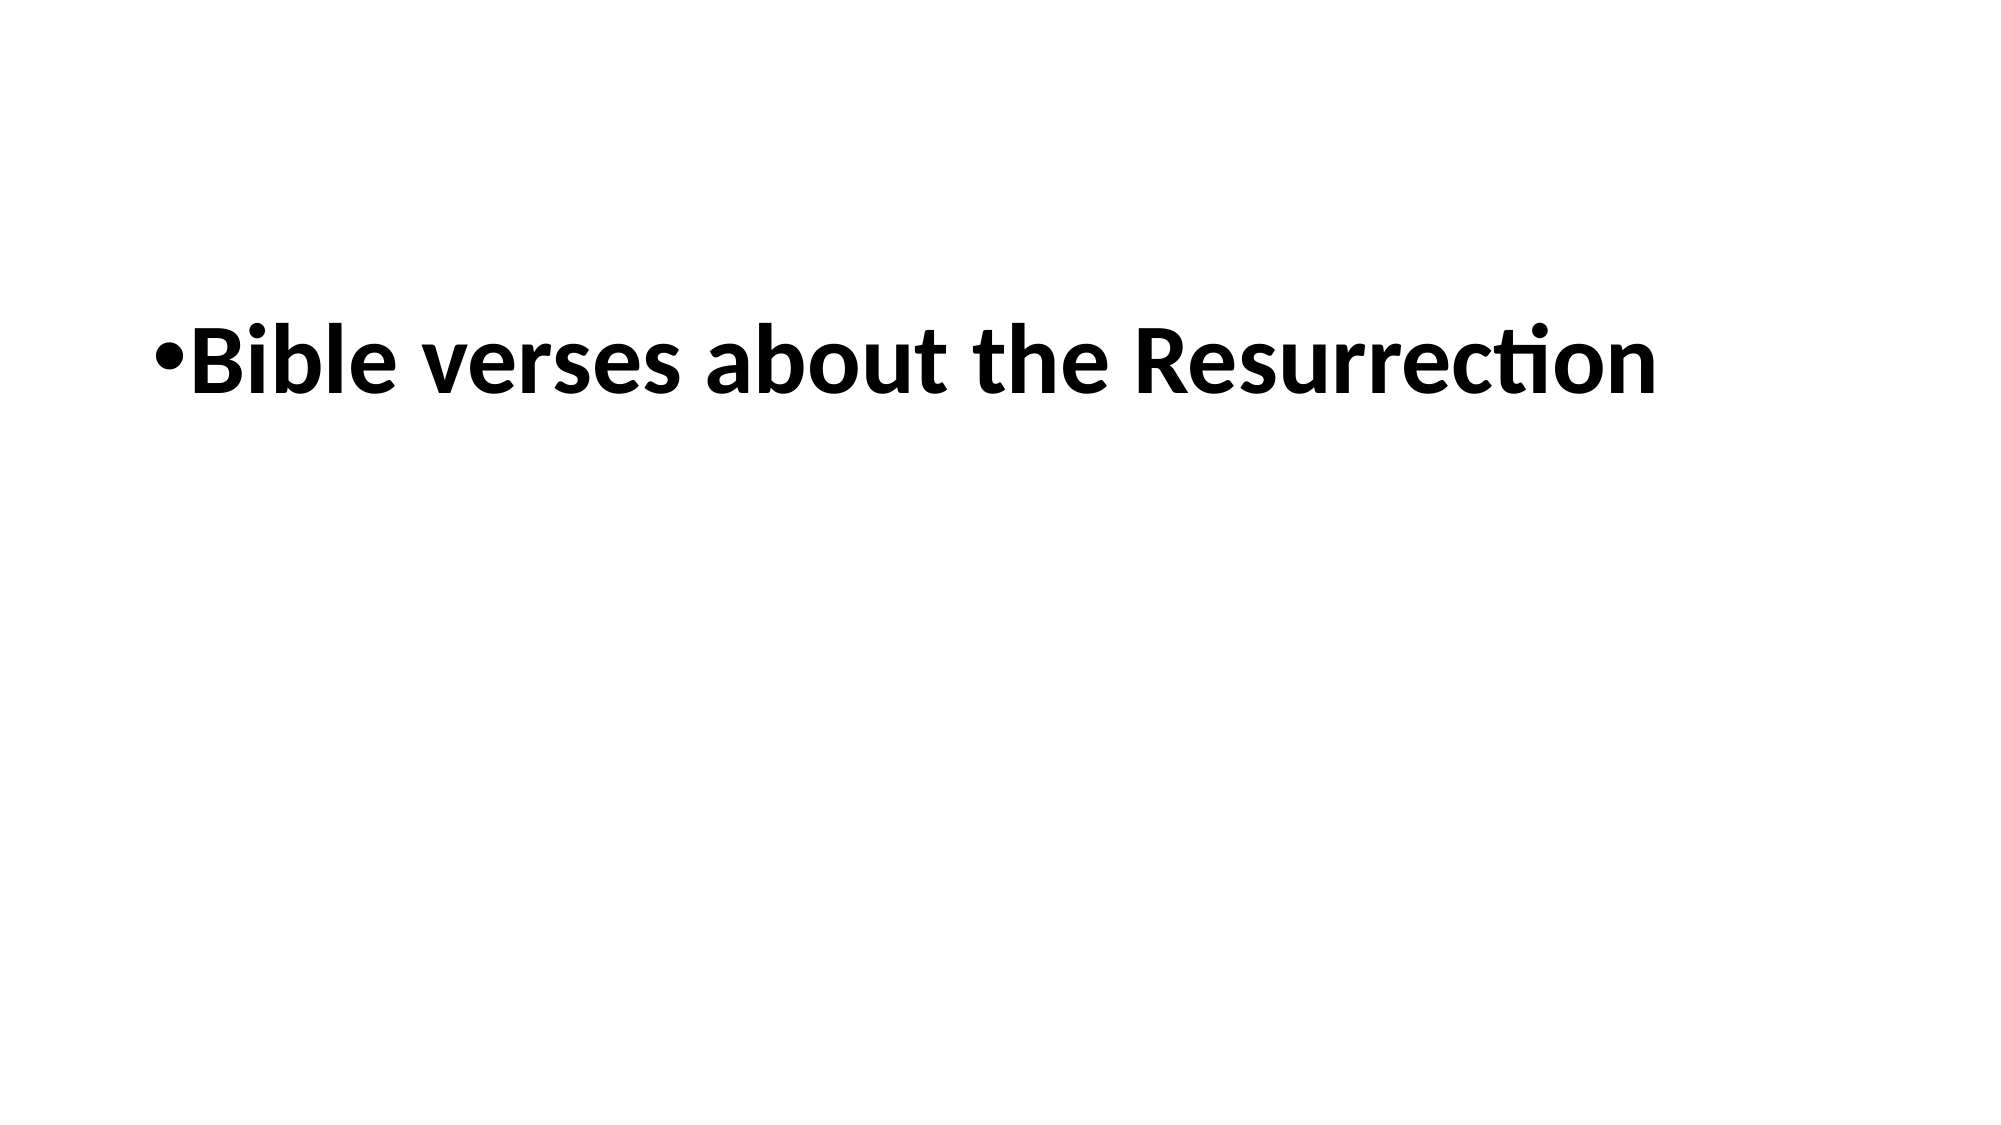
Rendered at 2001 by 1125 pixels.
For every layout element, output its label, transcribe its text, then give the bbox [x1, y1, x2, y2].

list Bible verses about the Resurrection [137, 299, 1863, 1014]
